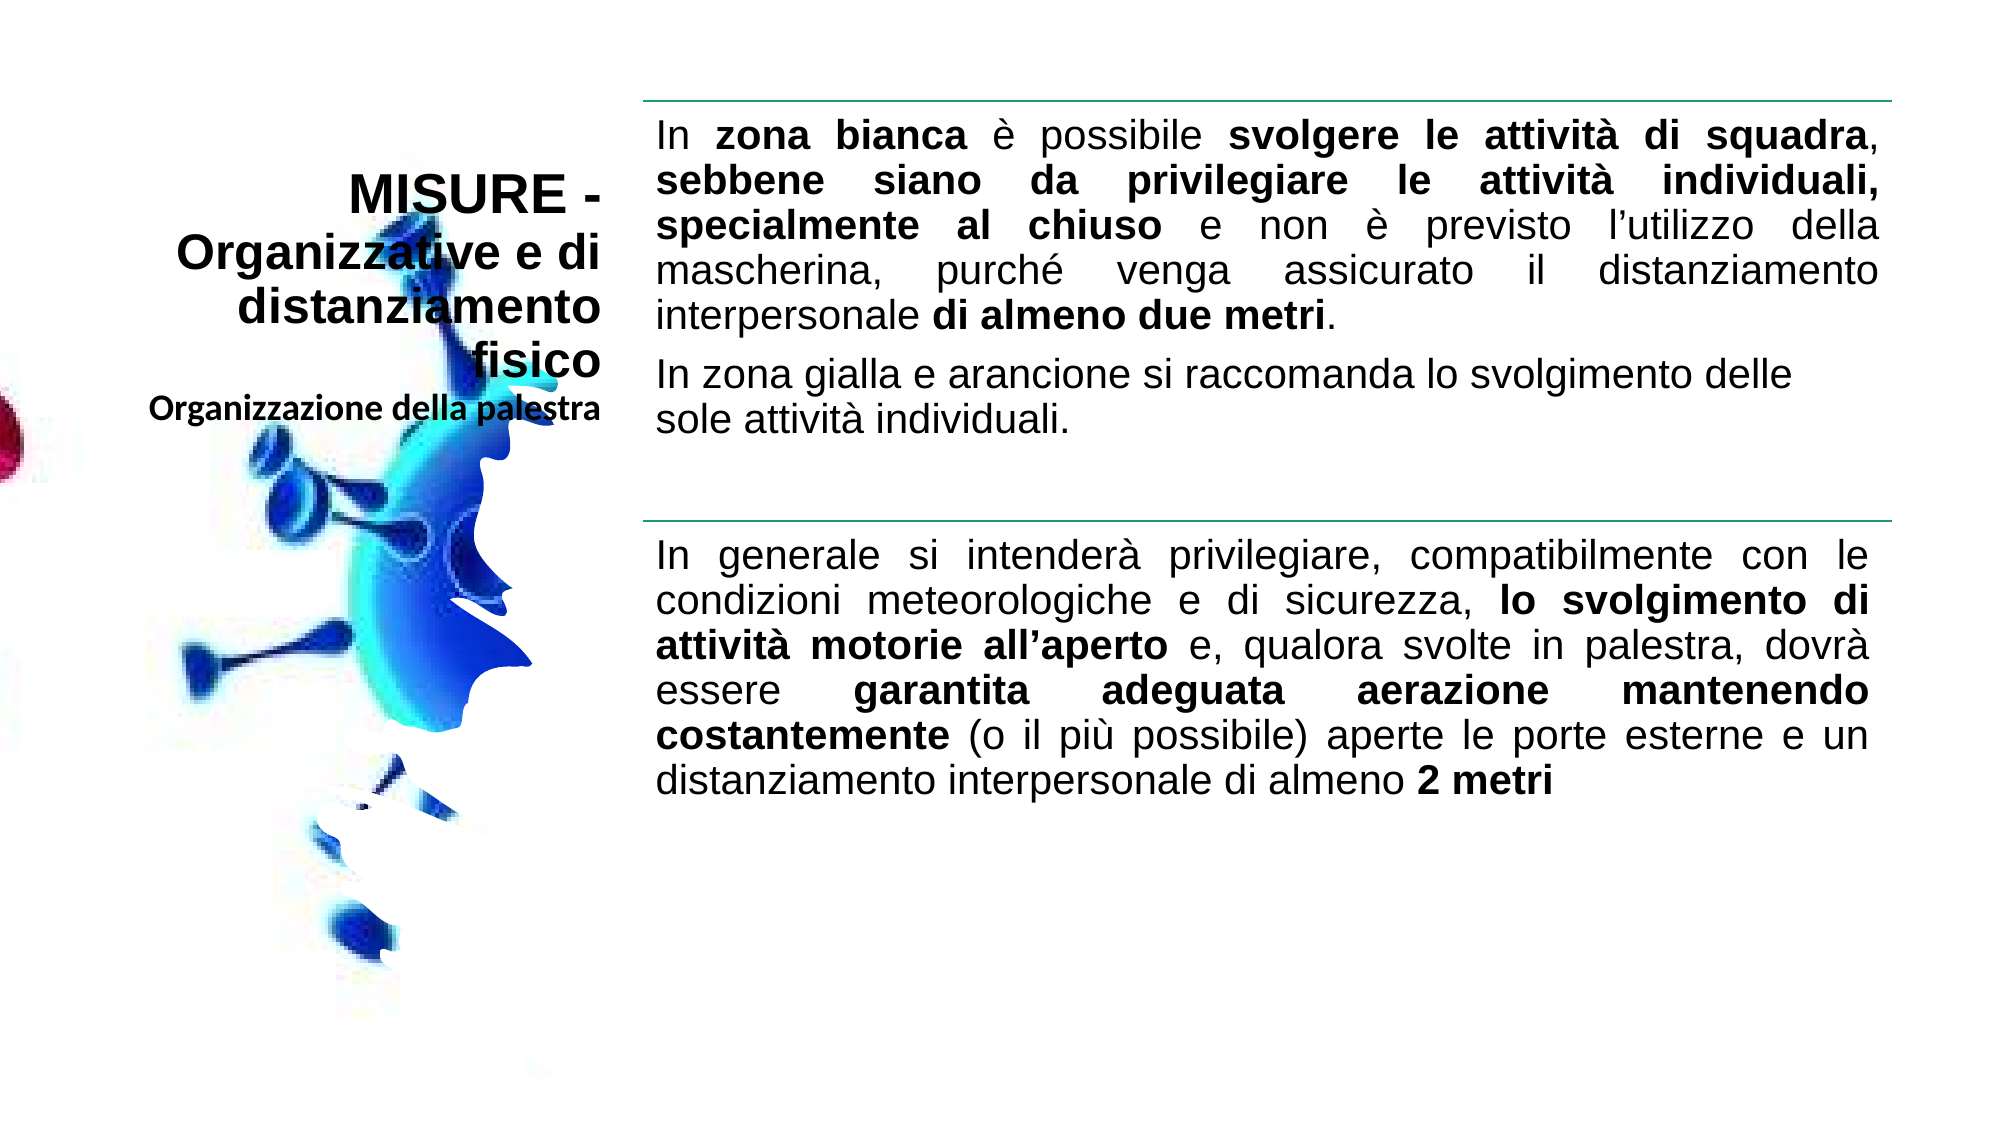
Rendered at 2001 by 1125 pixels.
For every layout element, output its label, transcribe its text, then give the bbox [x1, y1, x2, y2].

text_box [642, 100, 1893, 941]
text_box MISURE - Organizzative e di distanziamento fisico Organizzazione della palestra [563, 157, 617, 884]
picture [0, 24, 559, 1125]
